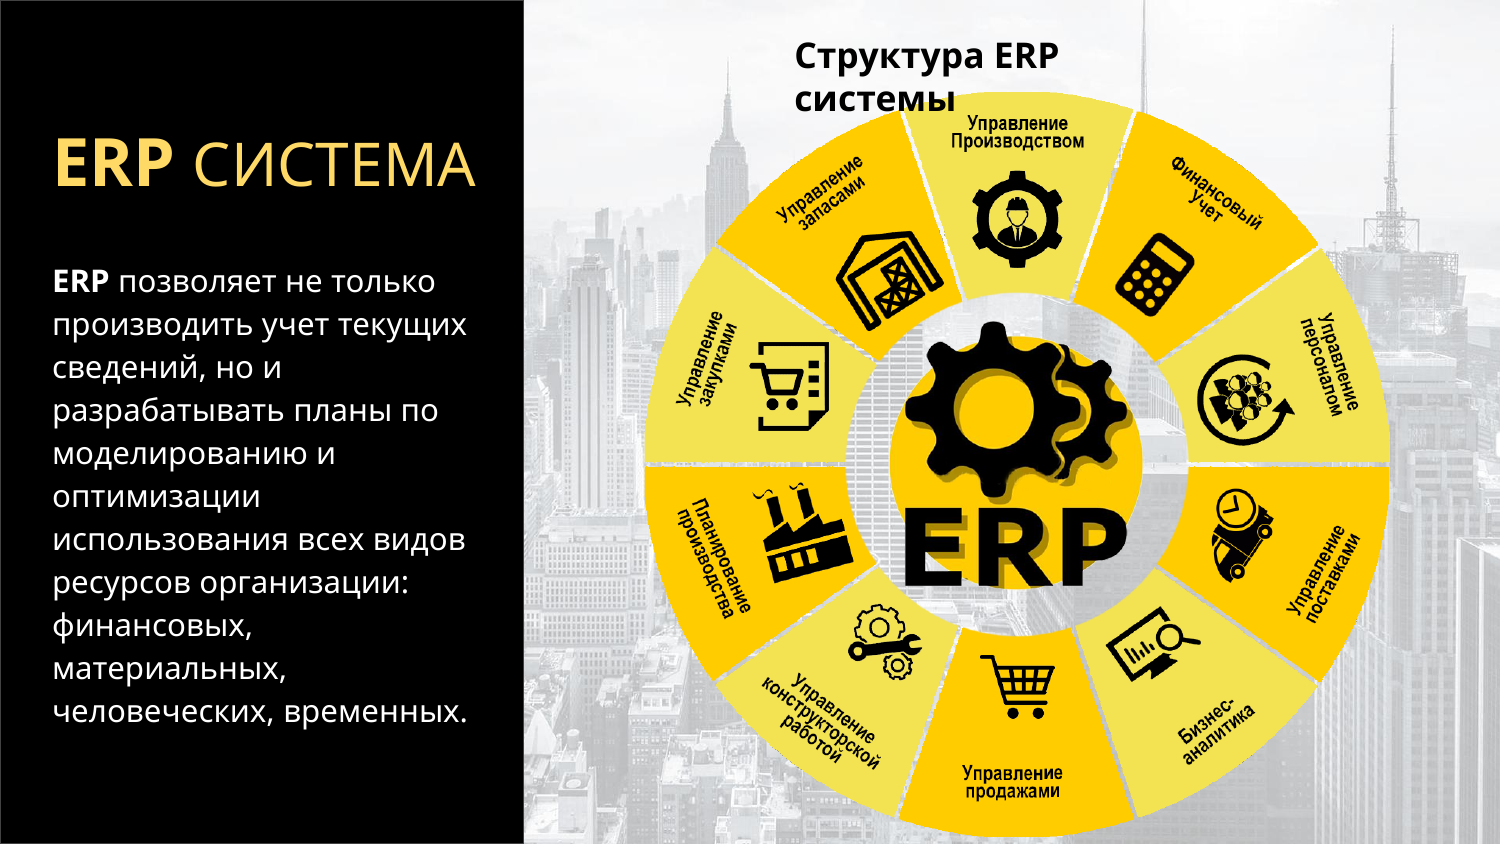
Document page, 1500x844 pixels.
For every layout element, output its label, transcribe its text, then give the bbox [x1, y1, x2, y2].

text_box [0, 0, 524, 844]
title ERP СИСТЕМА [37, 58, 498, 216]
picture [524, 0, 1500, 844]
list ERP позволяет не только производить учет текущих сведений, но и разрабатывать планы по моделированию и оптимизации использования всех видов ресурсов организации: финансовых, материальных, человеческих, временных. [37, 240, 498, 721]
text_box Структура ERP системы [779, 18, 1240, 66]
